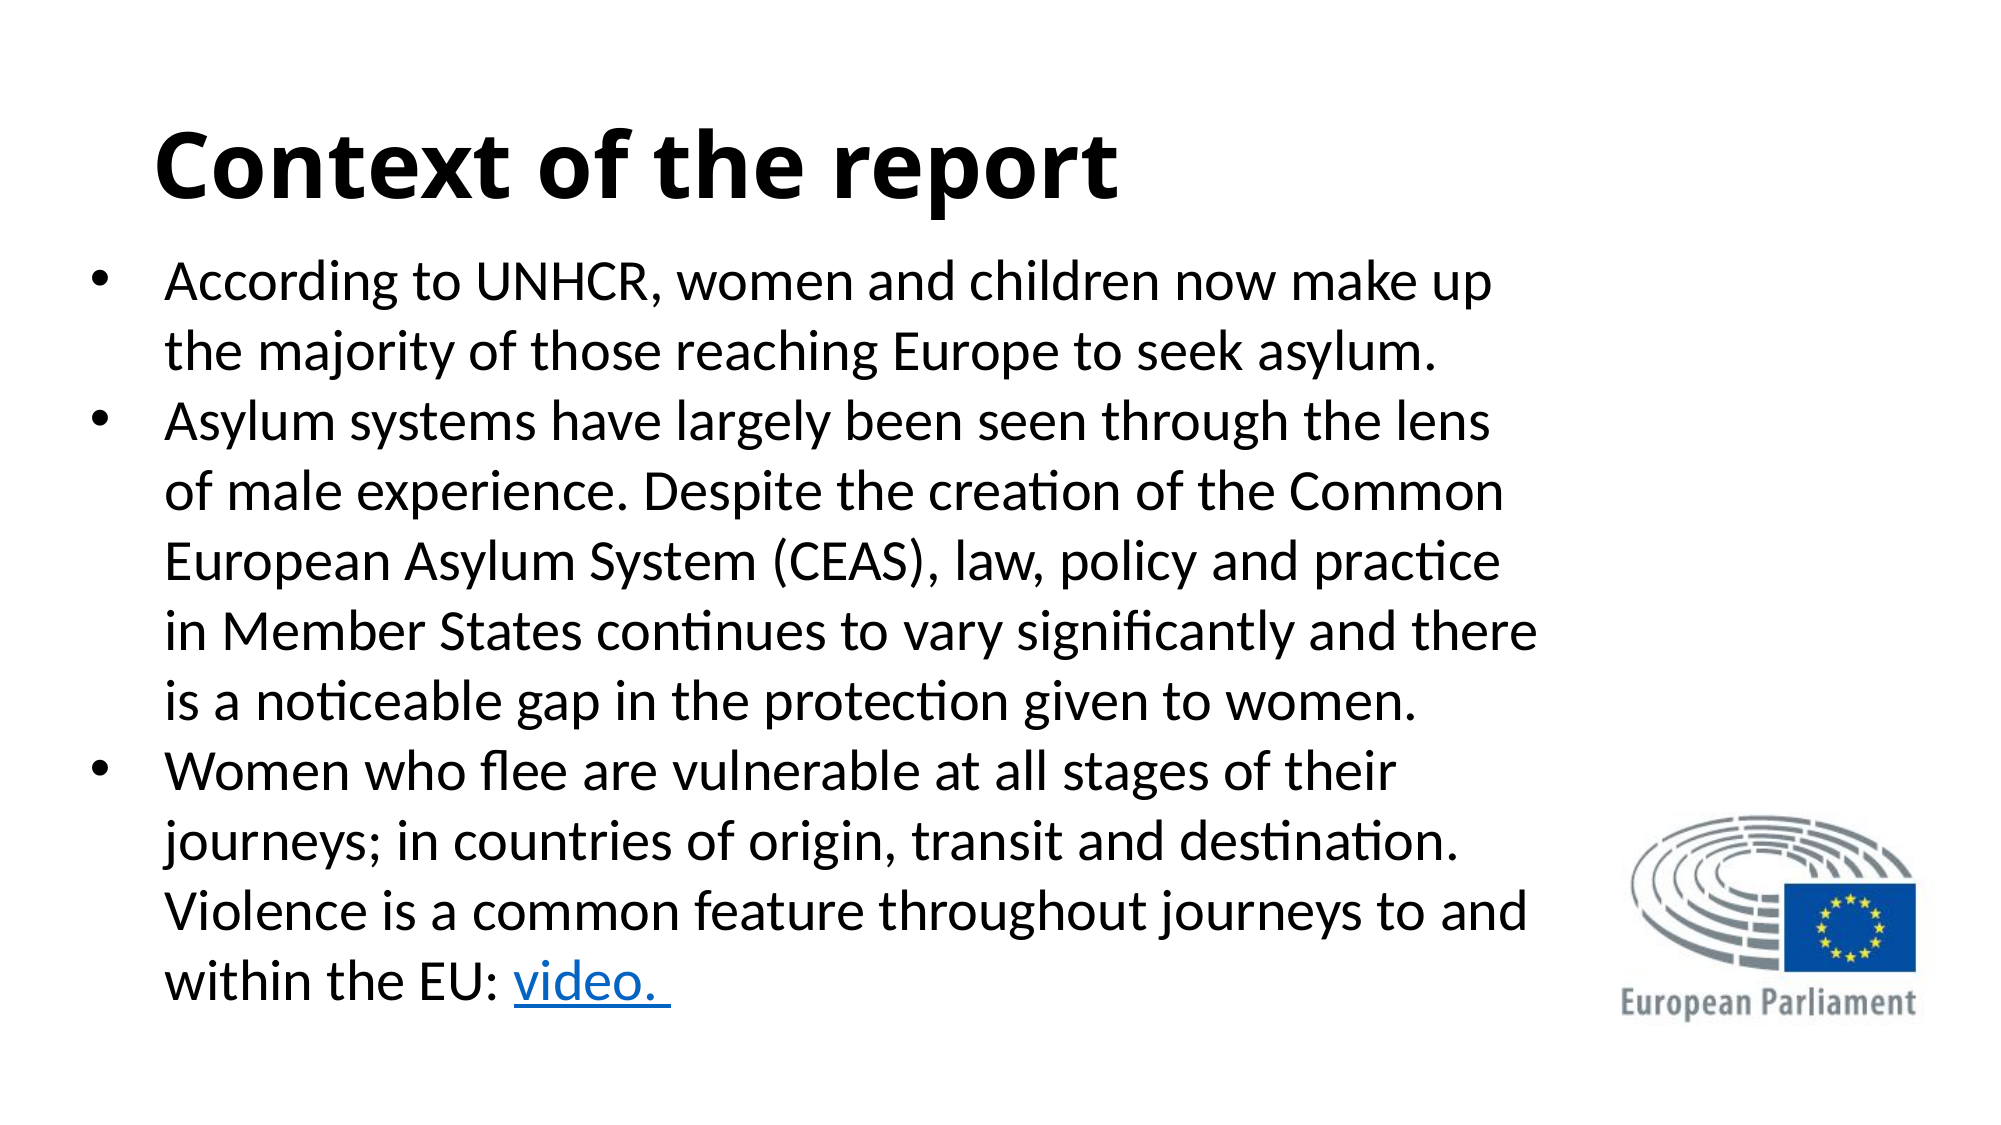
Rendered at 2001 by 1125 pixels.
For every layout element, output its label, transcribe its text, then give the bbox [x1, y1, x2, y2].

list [1555, 790, 1979, 1059]
title Context of the report [137, 59, 1863, 278]
text_box According to UNHCR, women and children now make up the majority of those reaching Europe to seek asylum. Asylum systems have largely been seen through the lens of male experience. Despite the creation of the Common European Asylum System (CEAS), law, policy and practice in Member States continues to vary significantly and there is a noticeable gap in the protection given to women. Women who flee are vulnerable at all stages of their journeys; in countries of origin, transit and destination. Violence is a common feature throughout journeys to and within the EU: video. [74, 235, 1554, 1090]
